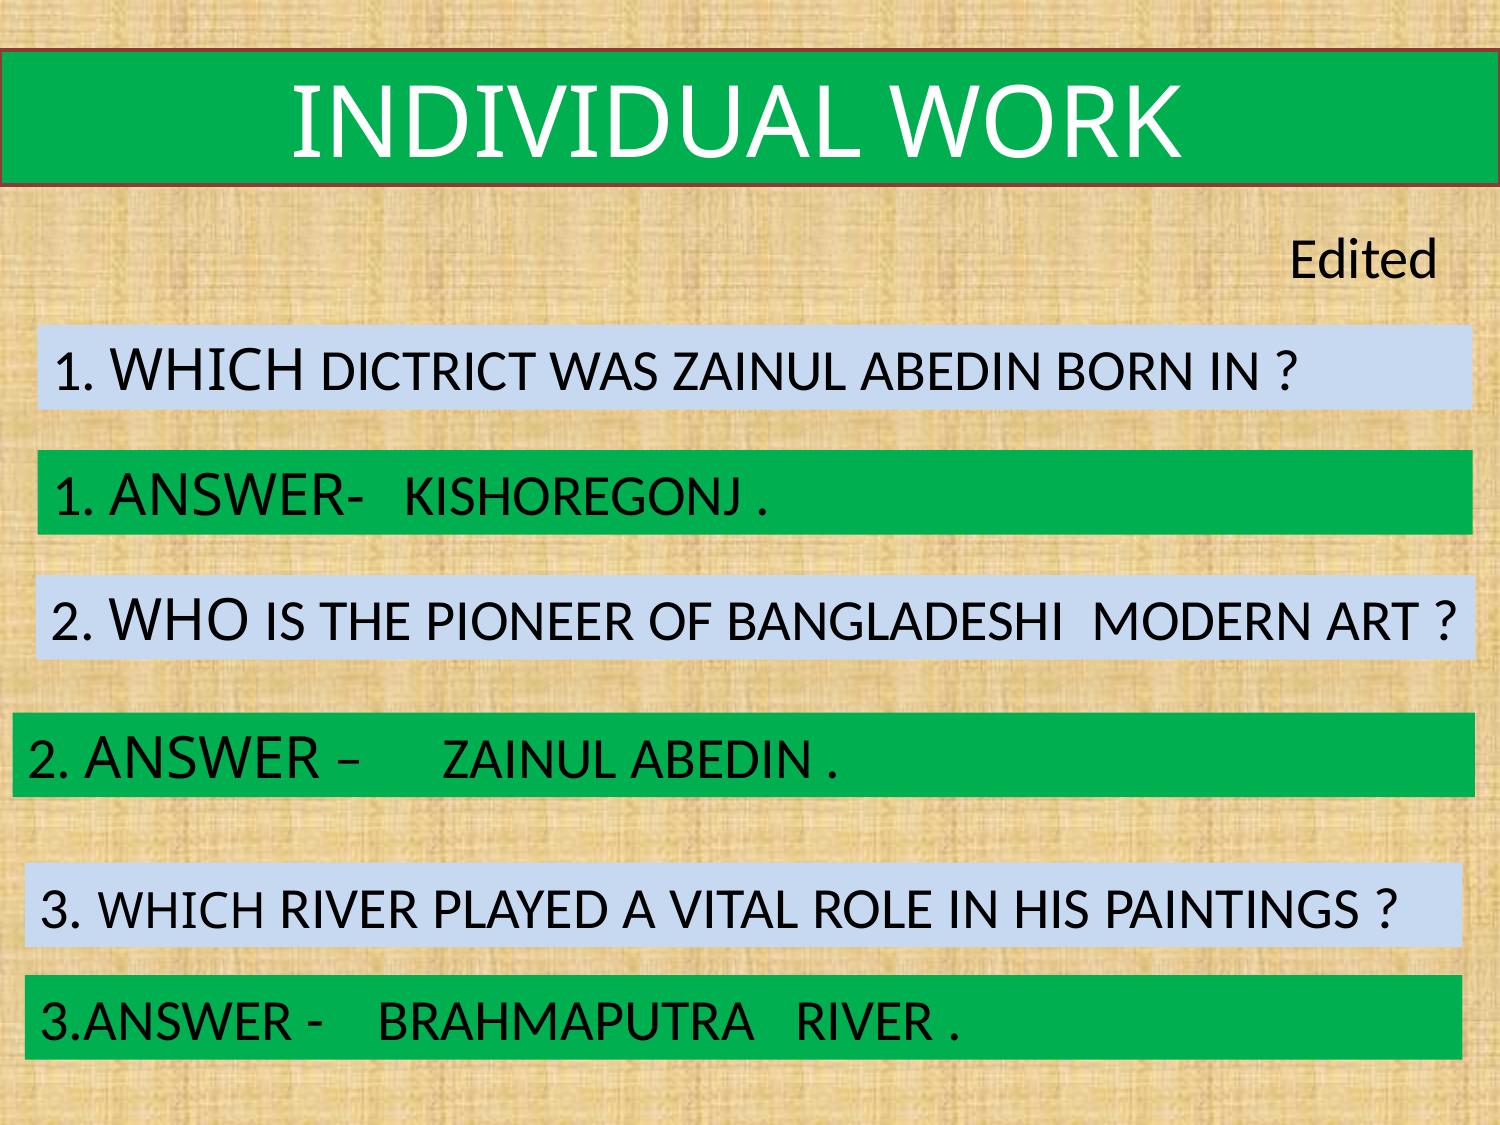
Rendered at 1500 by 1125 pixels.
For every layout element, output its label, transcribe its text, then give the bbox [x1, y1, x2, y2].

text_box INDIVIDUAL WORK [0, 48, 1500, 187]
text_box 3.ANSWER - BRAHMAPUTRA RIVER . [24, 975, 1463, 1060]
text_box 2. WHO IS THE PIONEER OF BANGLADESHI MODERN ART ? [35, 575, 1476, 660]
text_box Edited [1275, 212, 1463, 298]
text_box 3. WHICH RIVER PLAYED A VITAL ROLE IN HIS PAINTINGS ? [24, 862, 1463, 948]
picture [0, 187, 1500, 1125]
text_box 2. ANSWER – ZAINUL ABEDIN . [12, 712, 1475, 798]
text_box 1. WHICH DICTRICT WAS ZAINUL ABEDIN BORN IN ? [37, 324, 1473, 410]
text_box 1. ANSWER- KISHOREGONJ . [37, 450, 1473, 535]
picture [0, 0, 1500, 48]
